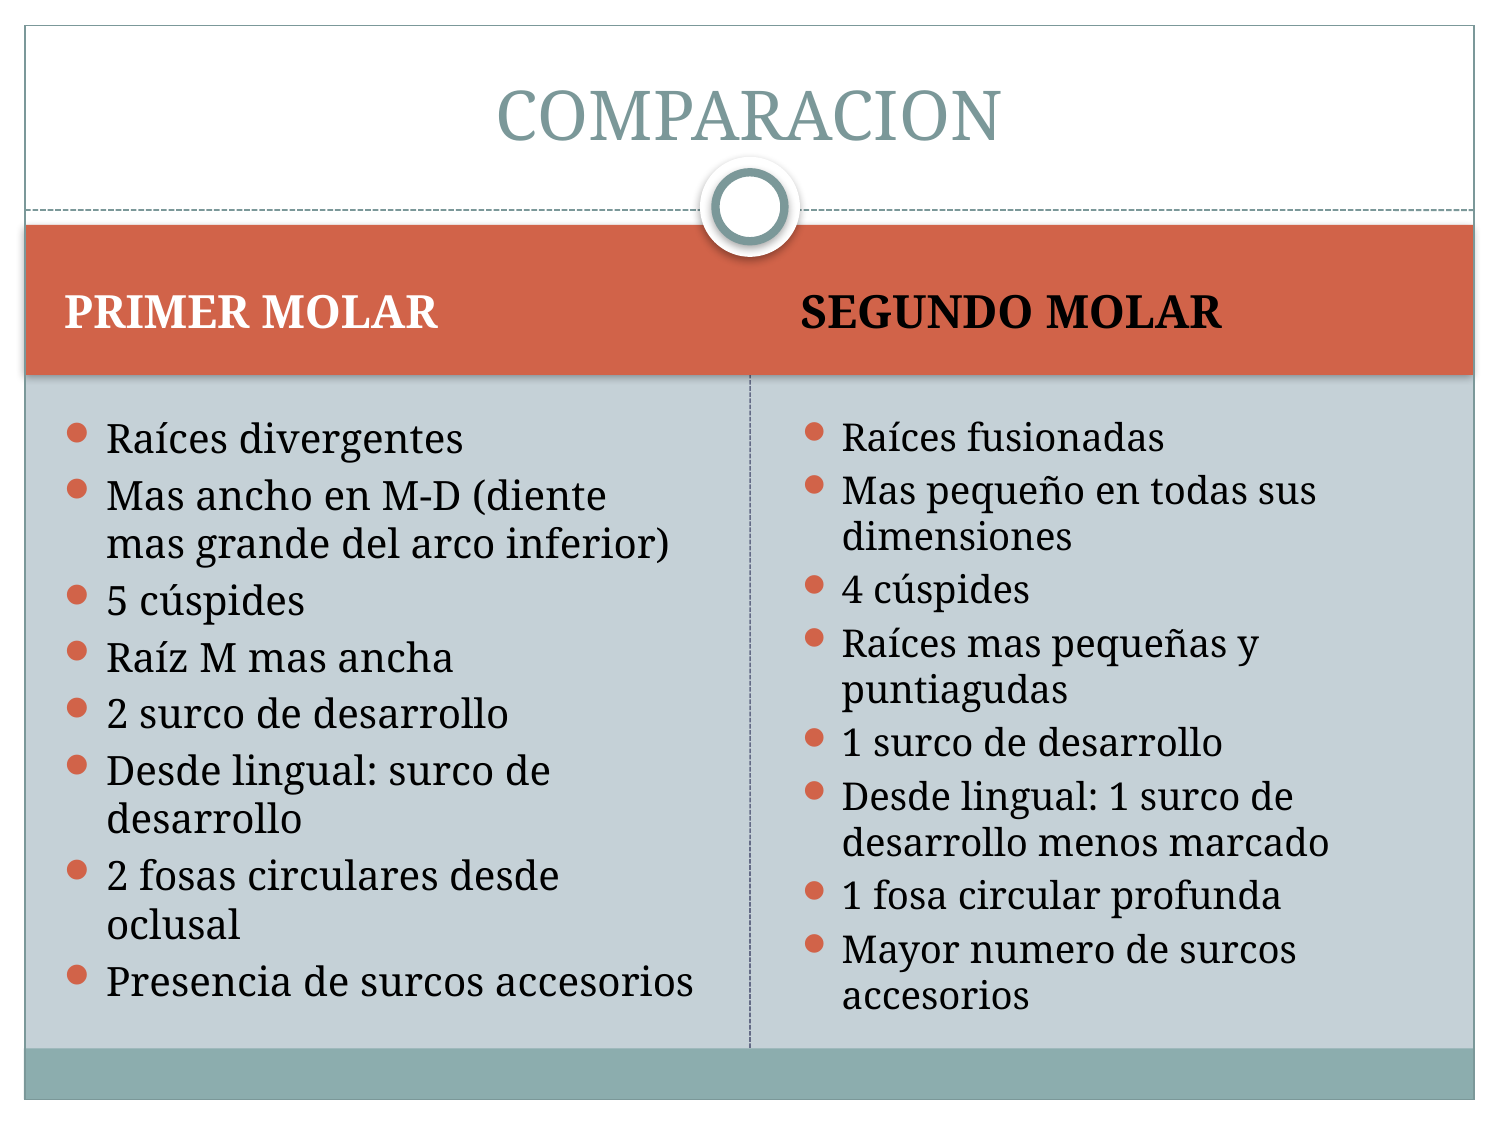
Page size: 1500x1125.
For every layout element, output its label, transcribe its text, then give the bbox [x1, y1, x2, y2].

title COMPARACION [49, 37, 1450, 162]
list PRIMER MOLAR [48, 249, 714, 371]
list SEGUNDO MOLAR [785, 249, 1450, 371]
list Raíces fusionadas Mas pequeño en todas sus dimensiones 4 cúspides Raíces mas pequeñas y puntiagudas 1 surco de desarrollo Desde lingual: 1 surco de desarrollo menos marcado 1 fosa circular profunda Mayor numero de surcos accesorios [787, 405, 1450, 1033]
list Raíces divergentes Mas ancho en M-D (diente mas grande del arco inferior) 5 cúspides Raíz M mas ancha 2 surco de desarrollo Desde lingual: surco de desarrollo 2 fosas circulares desde oclusal Presencia de surcos accesorios [49, 405, 713, 1032]
